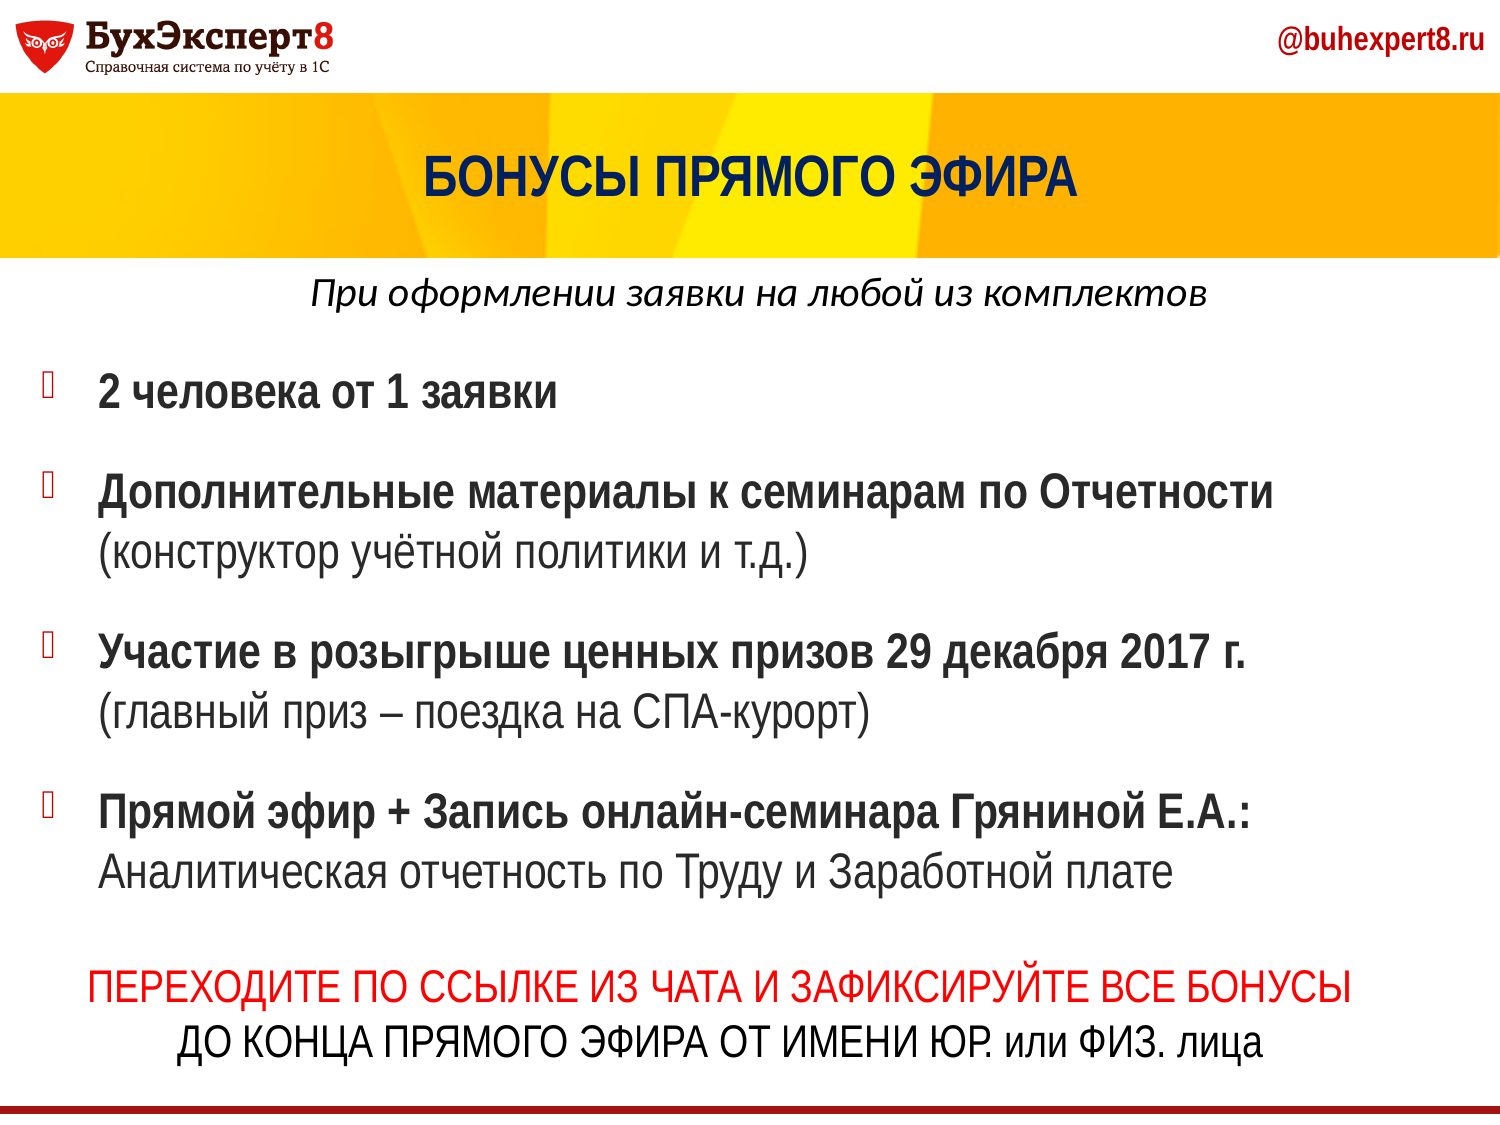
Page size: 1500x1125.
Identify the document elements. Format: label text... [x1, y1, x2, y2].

text_box ПЕРЕХОДИТЕ ПО ССЫЛКЕ ИЗ ЧАТА И ЗАФИКСИРУЙТЕ ВСЕ БОНУСЫ ДО КОНЦА ПРЯМОГО ЭФИРА ОТ ИМЕНИ ЮР. или ФИЗ. лица [0, 949, 1442, 1074]
picture [0, 93, 1500, 258]
picture [0, 1101, 1500, 1119]
text_box БОНУСЫ ПРЯМОГО ЭФИРА [1, 130, 1500, 216]
picture [7, 11, 340, 82]
list 2 человека от 1 заявки Дополнительные материалы к семинарам по Отчетности (конструктор учётной политики и т.д.) Участие в розыгрыше ценных призов 29 декабря 2017 г. (главный приз – поездка на СПА-курорт) Прямой эфир + Запись онлайн-семинара Гряниной Е.А.: Аналитическая отчетность по Труду и Заработной плате [0, 351, 1500, 997]
text_box При оформлении заявки на любой из комплектов [294, 257, 1224, 323]
